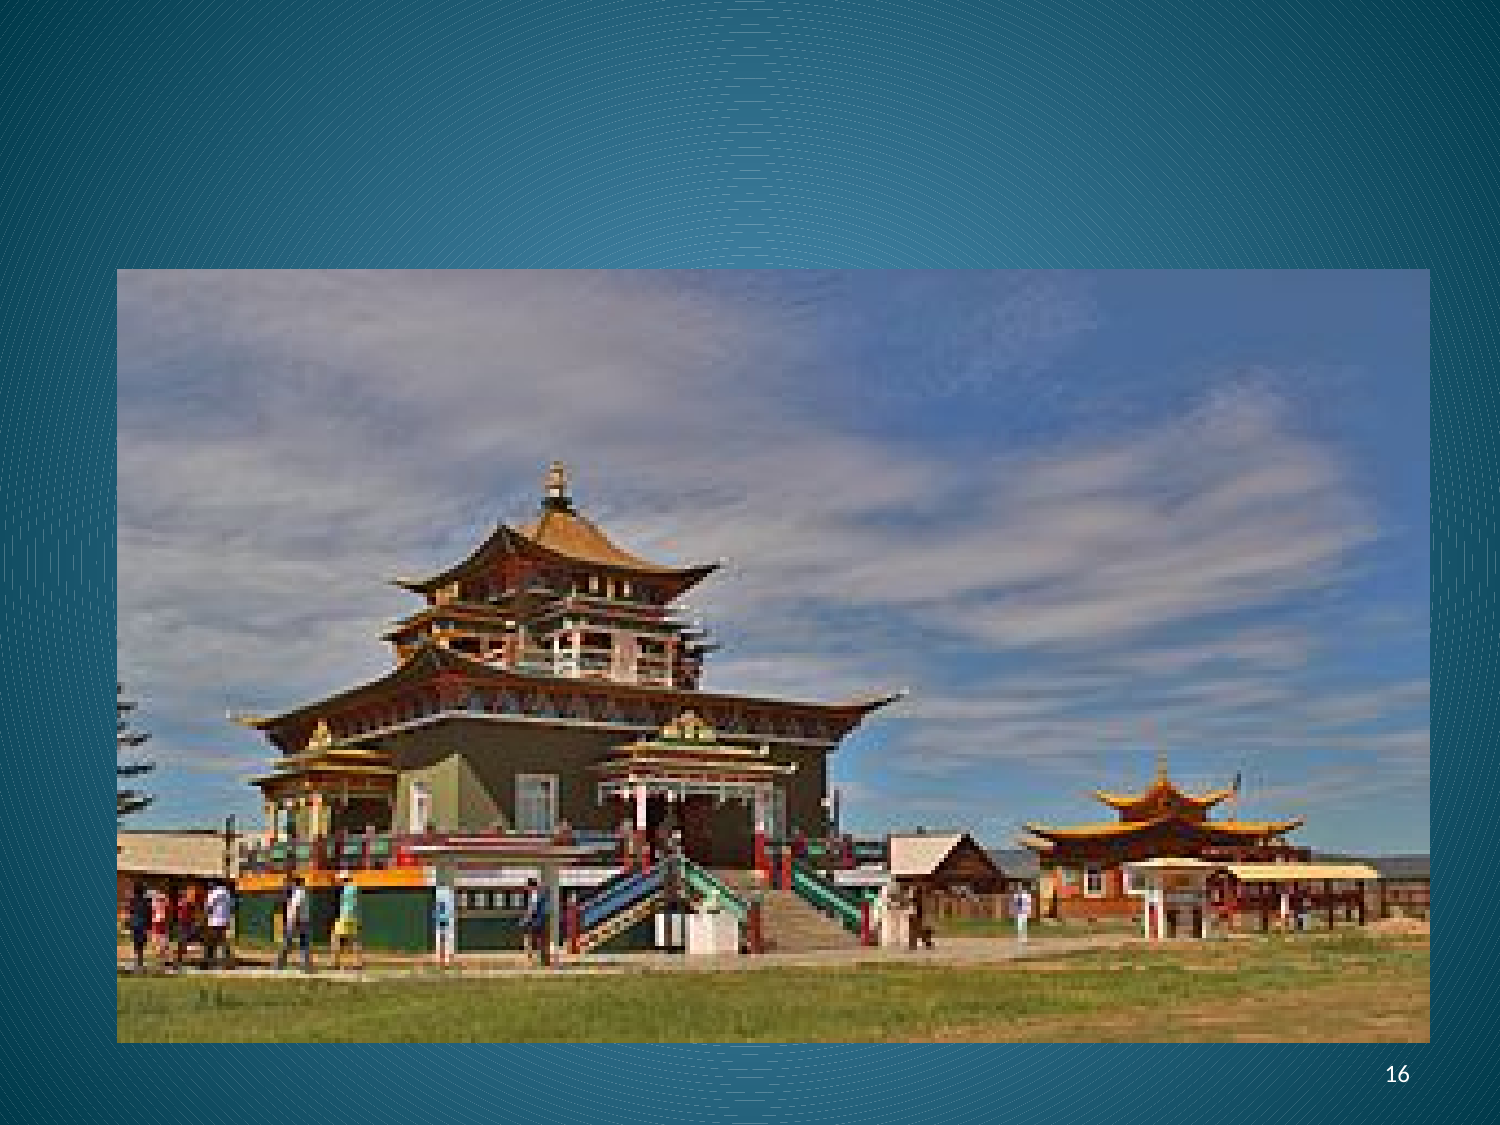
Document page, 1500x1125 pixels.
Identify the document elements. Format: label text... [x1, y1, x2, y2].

footer [512, 1051, 988, 1103]
picture [116, 269, 1430, 1044]
slide_number 16 [1074, 1051, 1425, 1103]
